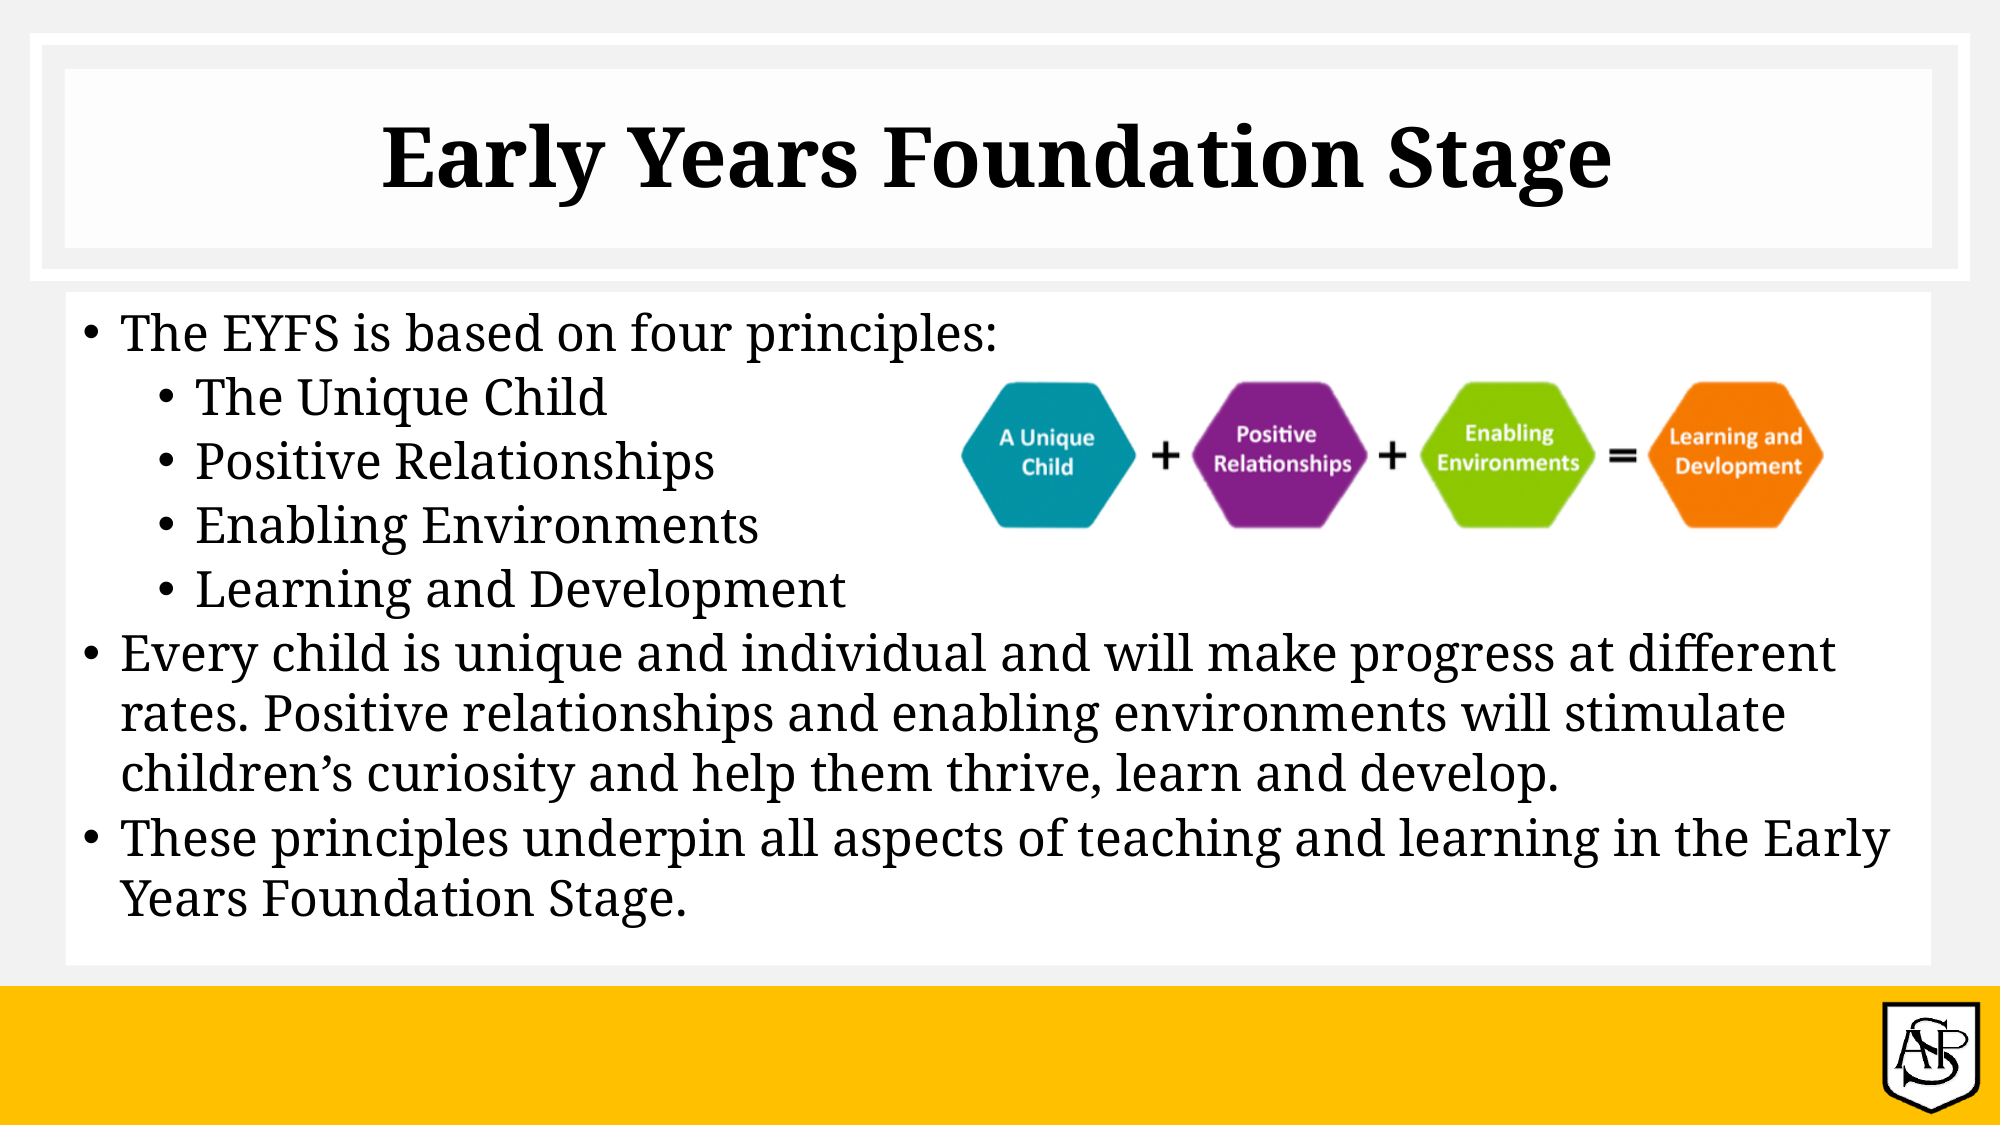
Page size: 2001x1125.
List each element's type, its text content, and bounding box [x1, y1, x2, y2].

title Early Years Foundation Stage [67, 70, 1928, 250]
list The EYFS is based on four principles: The Unique Child Positive Relationships Enabling Environments Learning and Development Every child is unique and individual and will make progress at different rates. Positive relationships and enabling environments will stimulate children’s curiosity and help them thrive, learn and develop. These principles underpin all aspects of teaching and learning in the Early Years Foundation Stage. [67, 293, 1928, 967]
picture [862, 369, 1928, 538]
picture [1866, 986, 1996, 1125]
